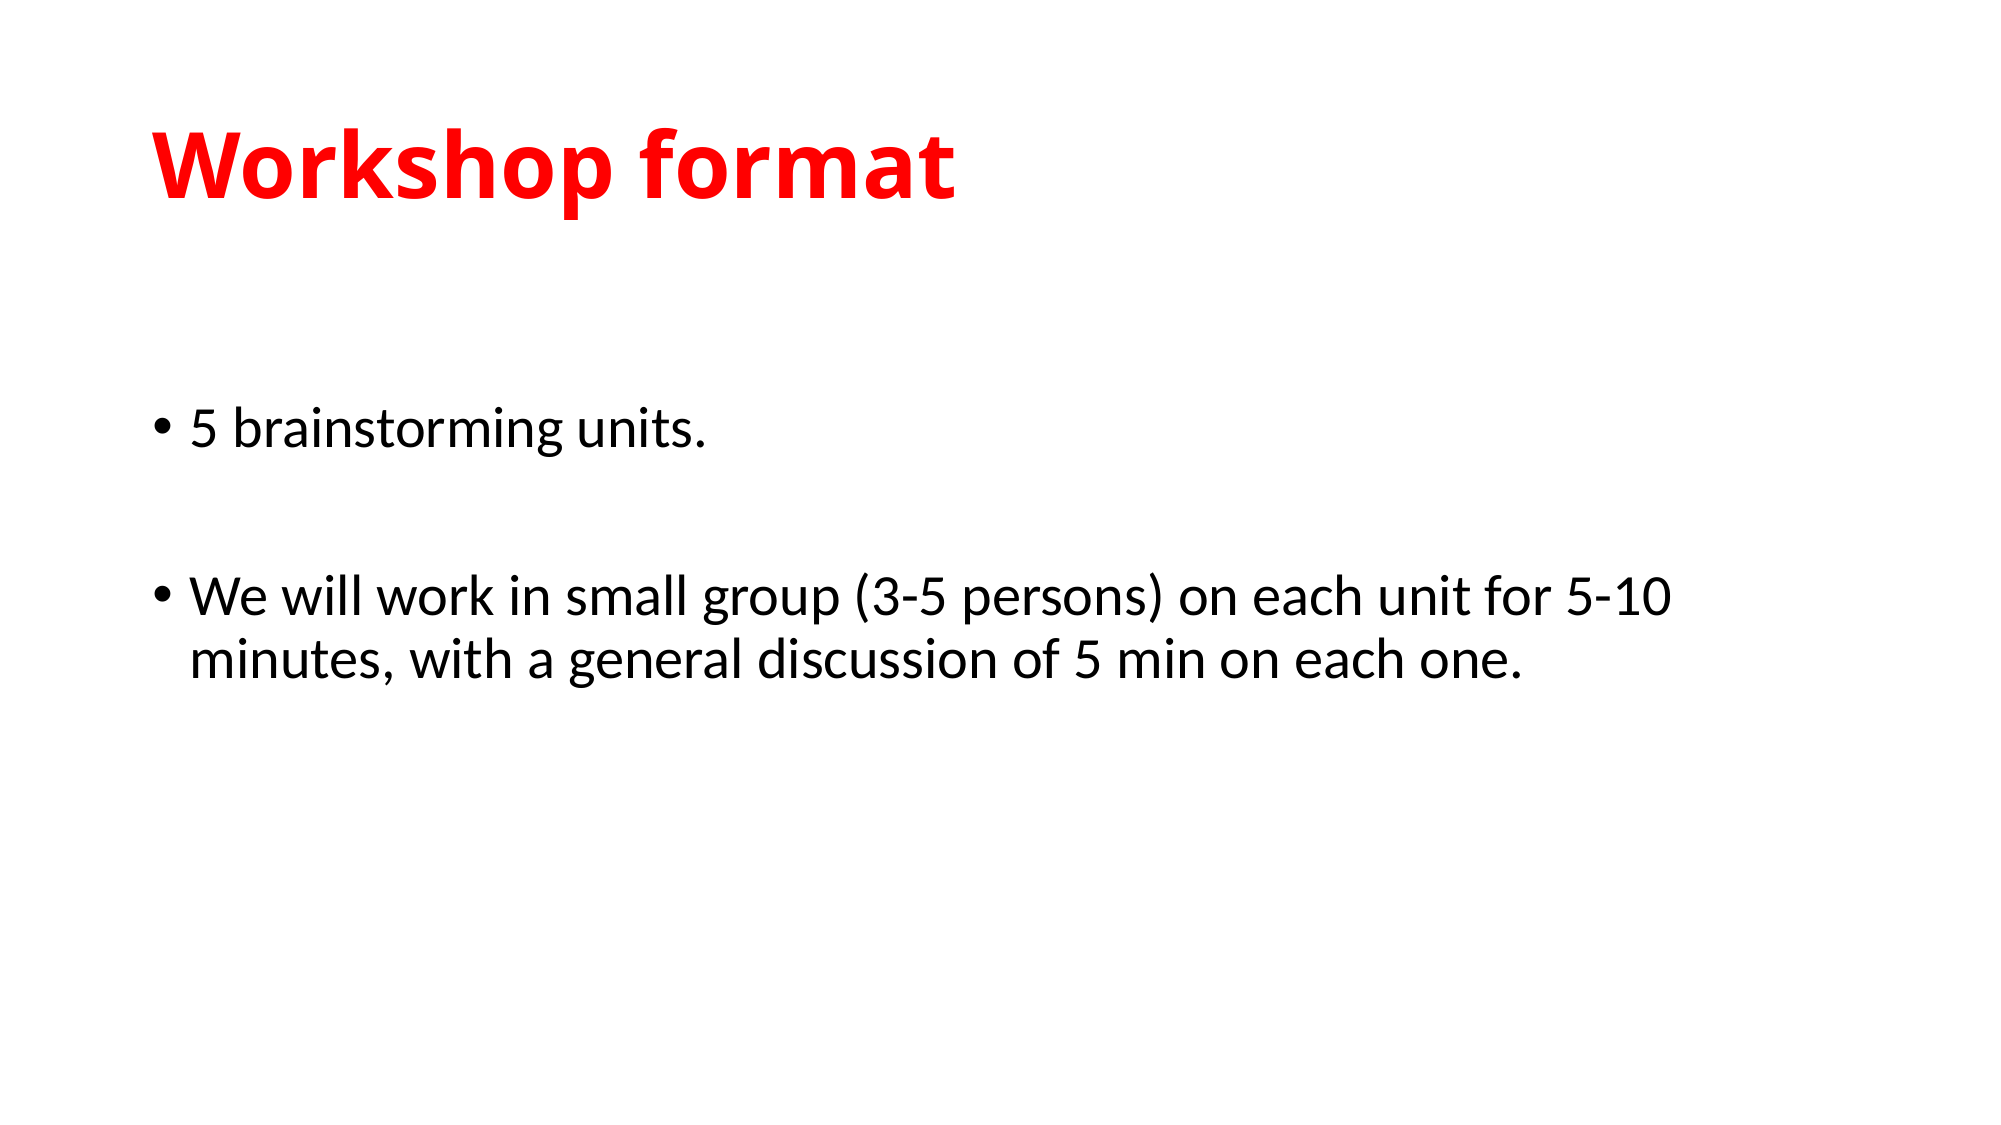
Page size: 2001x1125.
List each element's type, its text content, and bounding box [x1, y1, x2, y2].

list 5 brainstorming units. We will work in small group (3-5 persons) on each unit for 5-10 minutes, with a general discussion of 5 min on each one. [137, 299, 1863, 1014]
title Workshop format [137, 59, 1863, 278]
